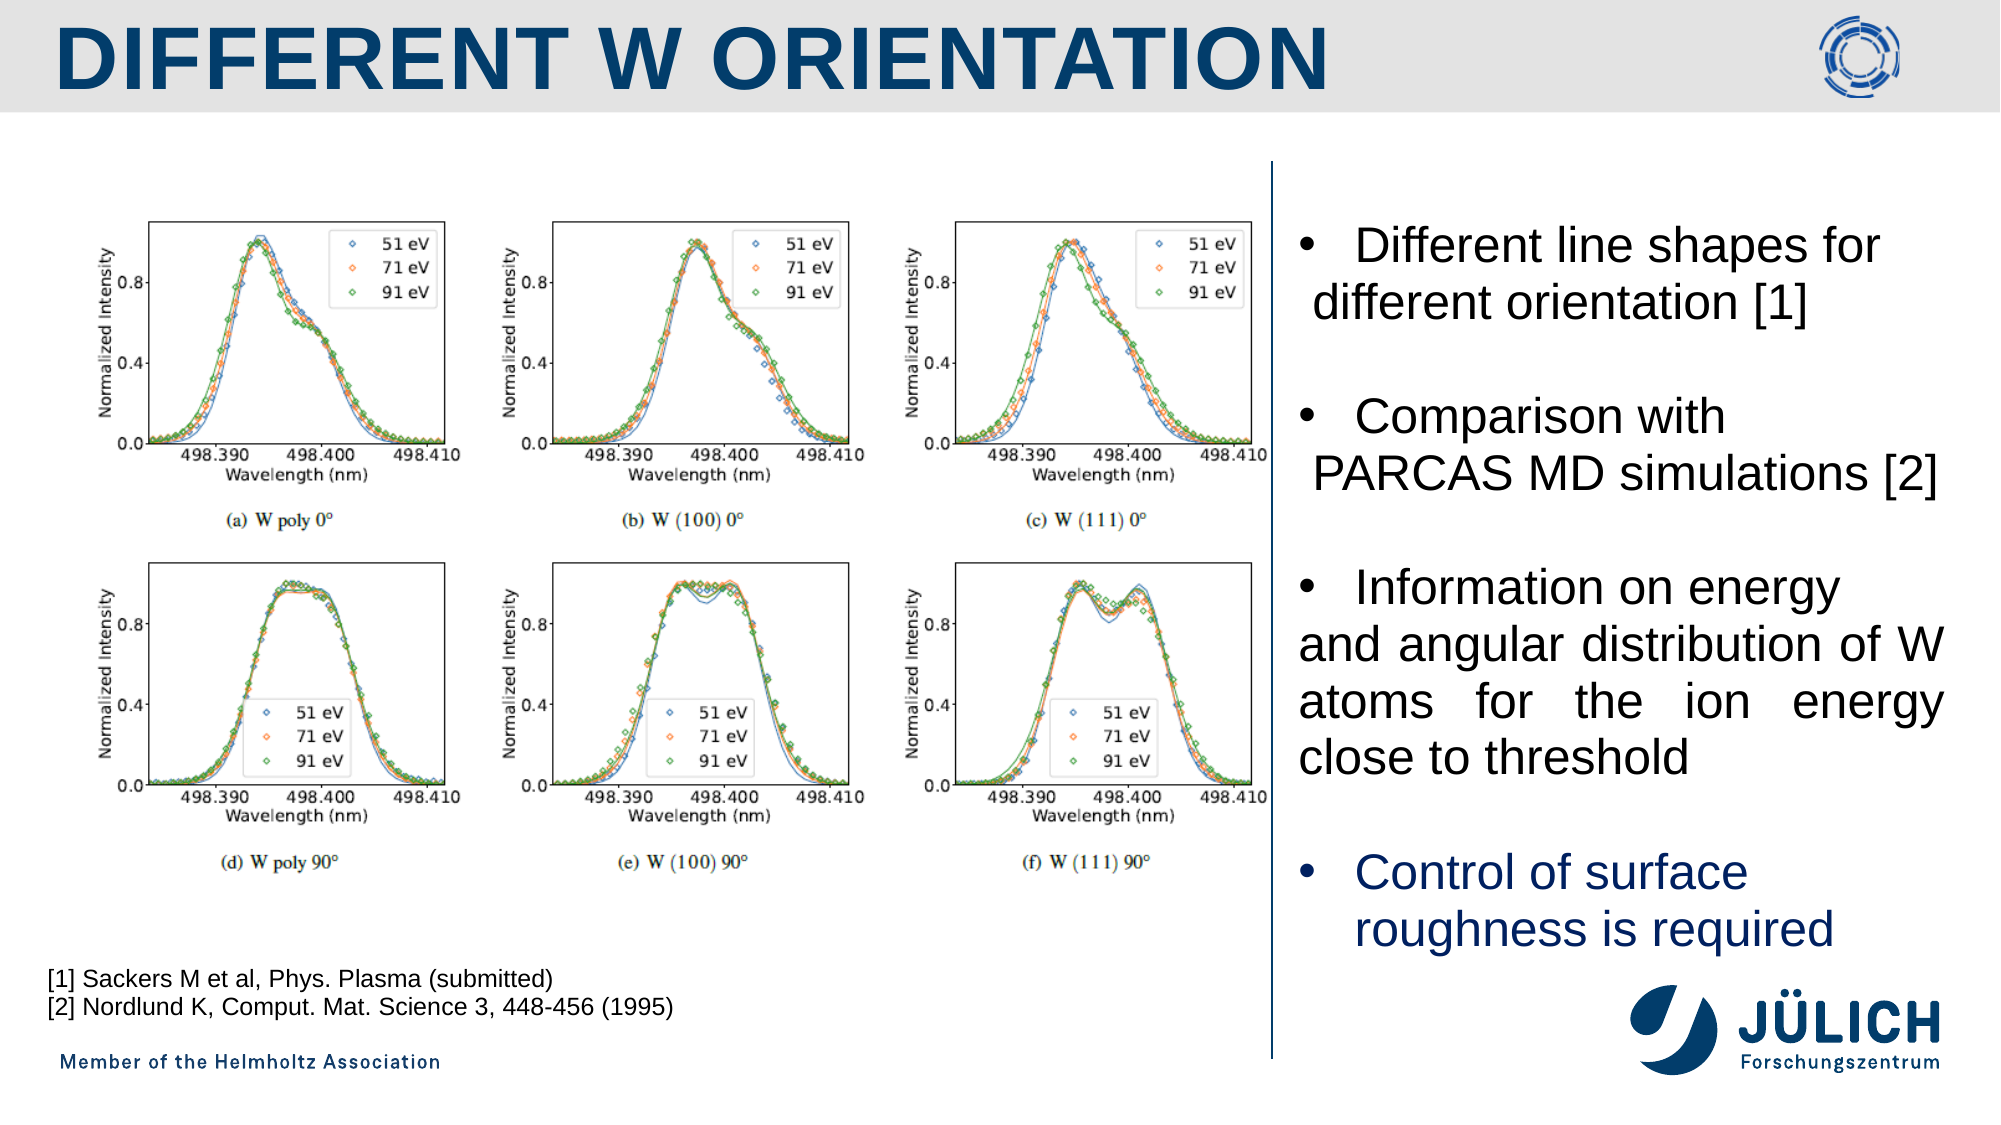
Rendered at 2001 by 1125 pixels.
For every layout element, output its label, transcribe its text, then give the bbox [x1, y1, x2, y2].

text_box Different line shapes for different orientation [1] Comparison with PARCAS MD simulations [2] Information on energy and angular distribution of W atoms for the ion energy close to threshold Control of surface roughness is required [1283, 209, 1960, 965]
picture [1272, 209, 1326, 885]
picture [19, 209, 1271, 885]
title Different W ORIENTATION [55, 18, 1705, 94]
text_box [1] Sackers M et al, Phys. Plasma (submitted) [2] Nordlund K, Comput. Mat. Science 3, 448-456 (1995) [32, 957, 691, 1029]
